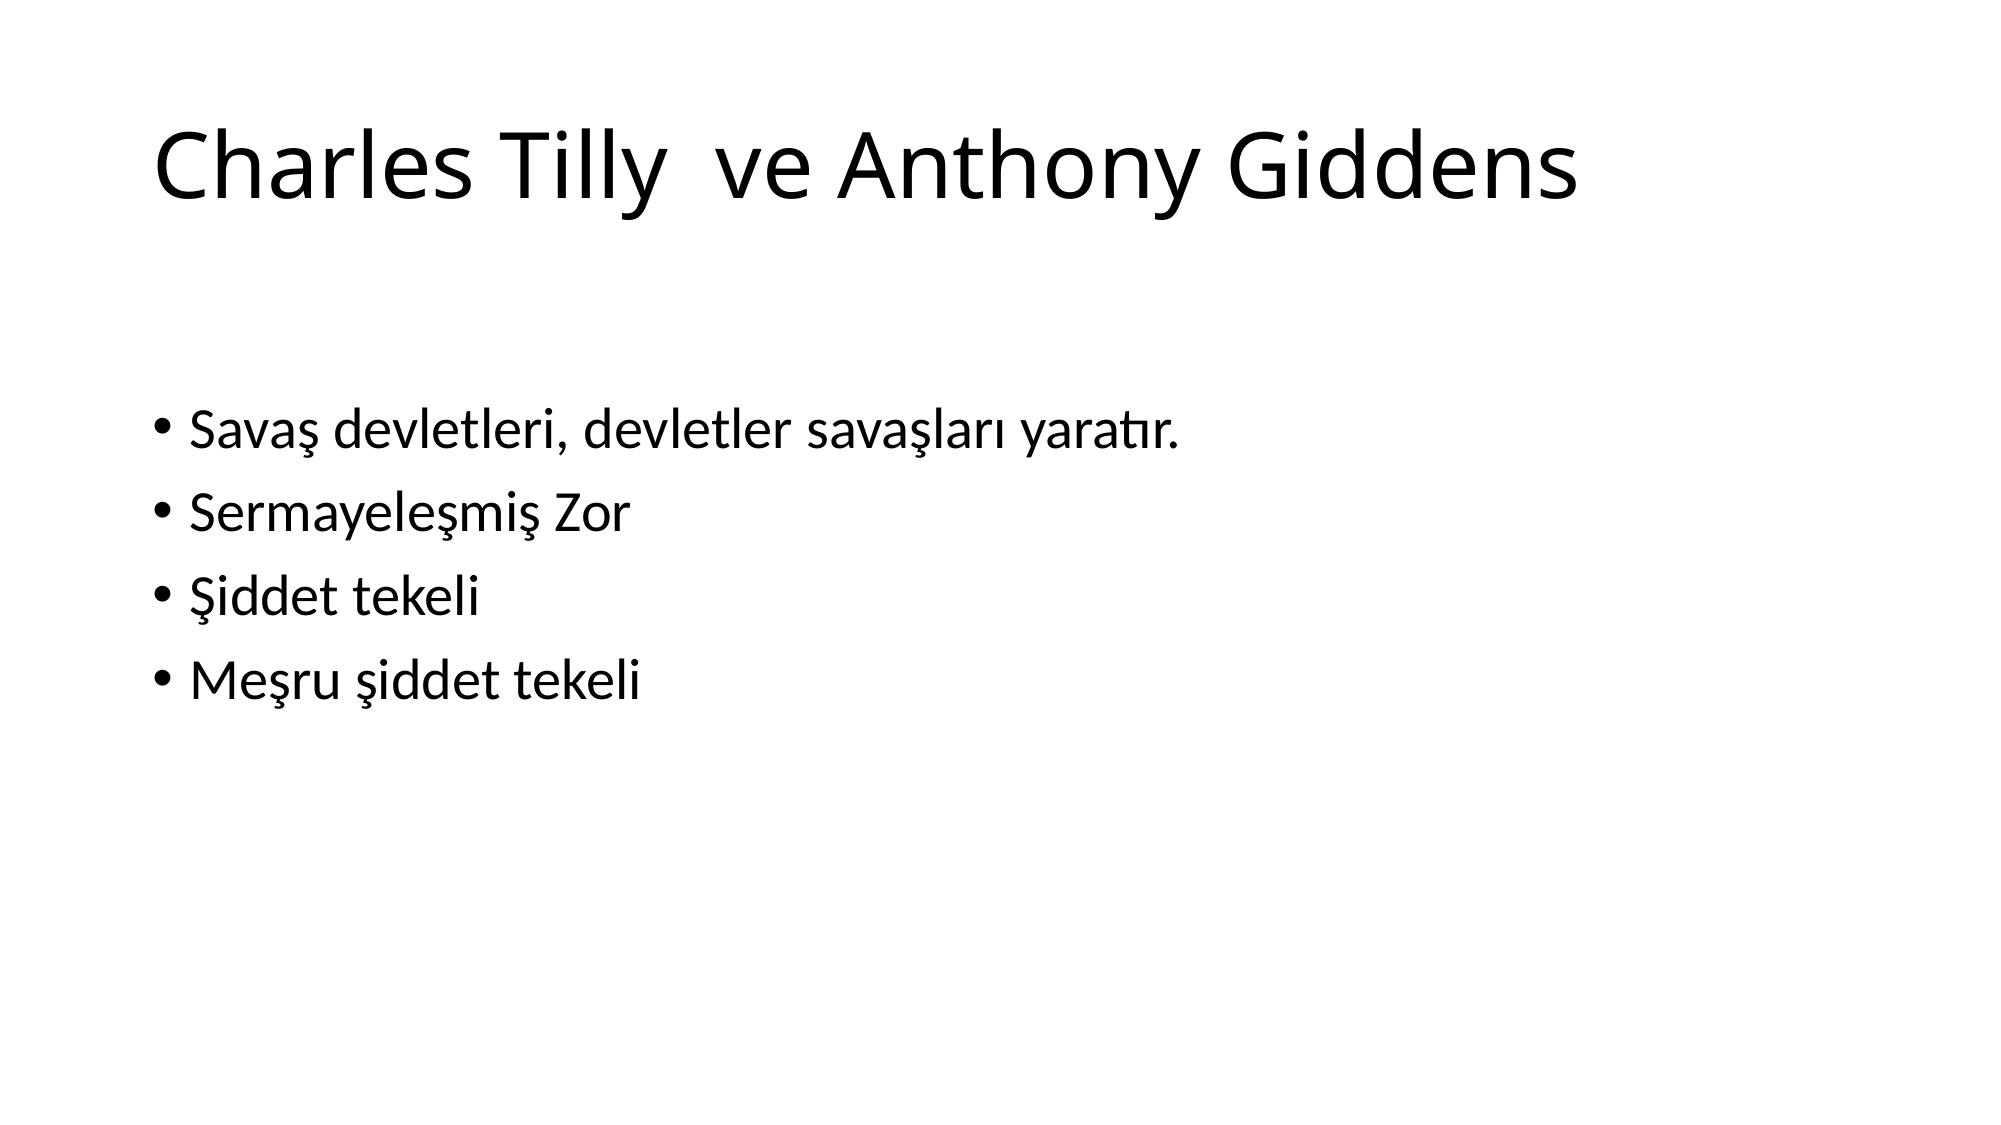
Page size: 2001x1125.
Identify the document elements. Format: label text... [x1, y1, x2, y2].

title Charles Tilly ve Anthony Giddens [137, 59, 1863, 278]
list Savaş devletleri, devletler savaşları yaratır. Sermayeleşmiş Zor Şiddet tekeli Meşru şiddet tekeli [137, 299, 1863, 1014]
